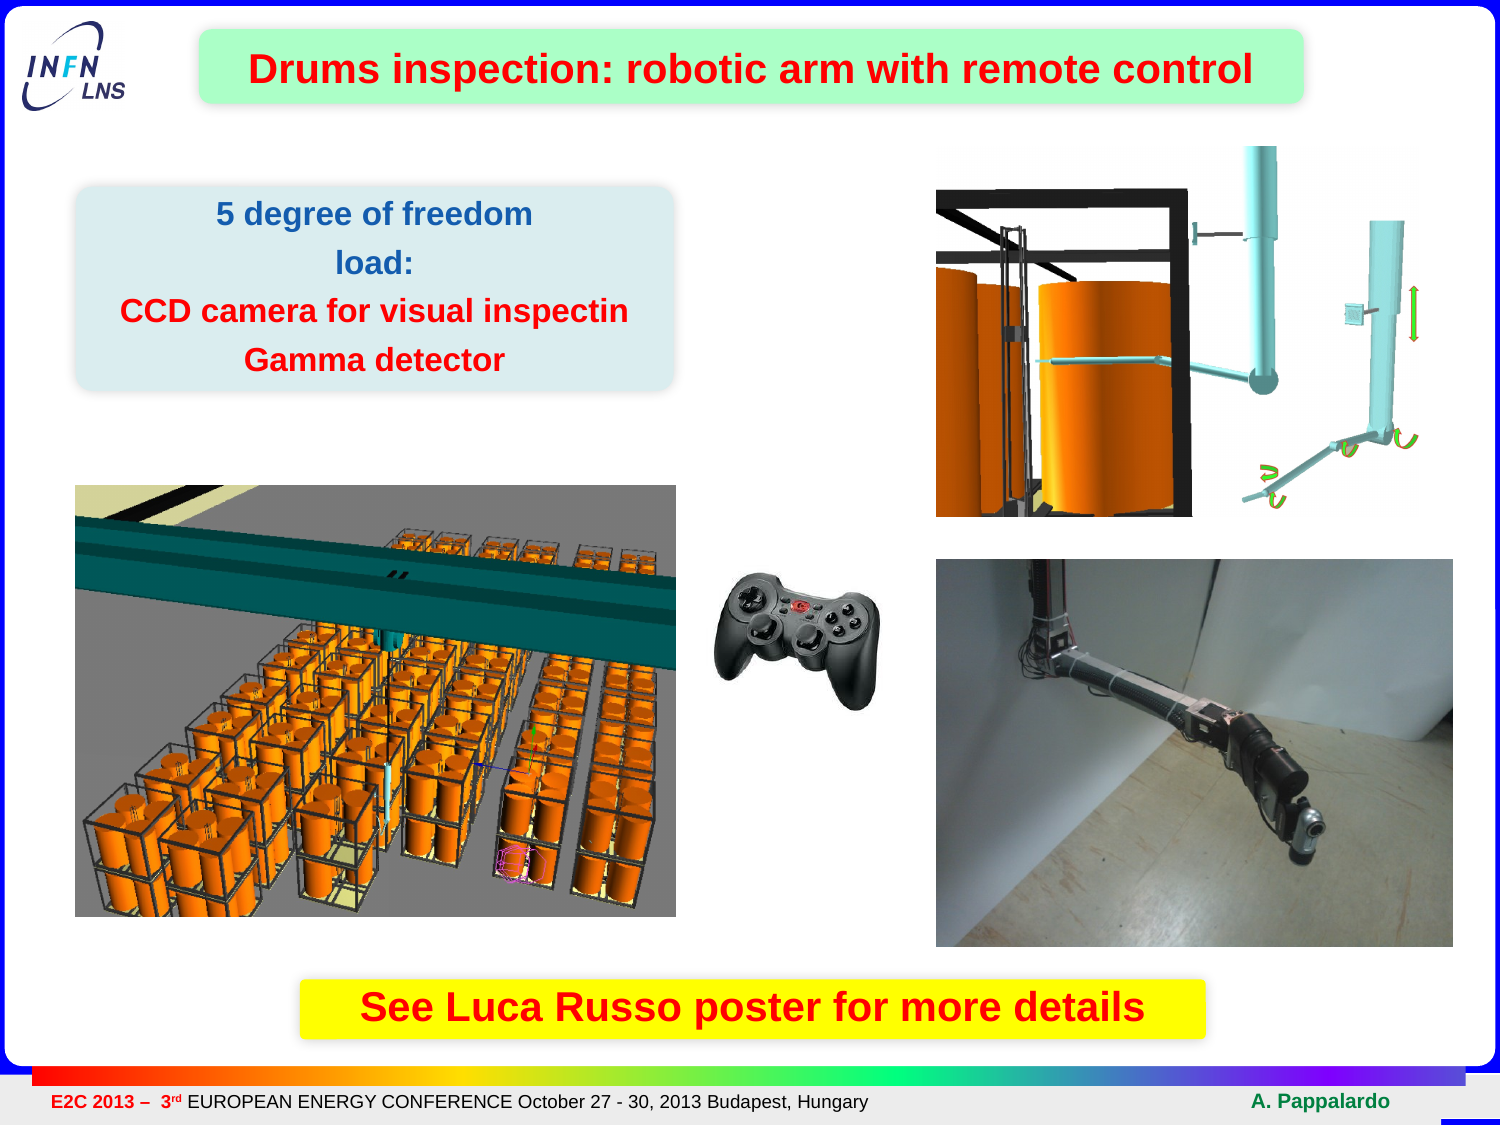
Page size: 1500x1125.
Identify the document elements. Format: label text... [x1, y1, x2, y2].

text_box Drums inspection: robotic arm with remote control [198, 29, 1304, 104]
text_box 5 degree of freedom load: CCD camera for visual inspectin Gamma detector [75, 186, 674, 391]
picture [75, 485, 676, 917]
picture [706, 552, 883, 729]
picture [936, 559, 1454, 947]
picture [936, 146, 1419, 517]
text_box See Luca Russo poster for more details [299, 979, 1206, 1040]
picture [22, 21, 125, 111]
